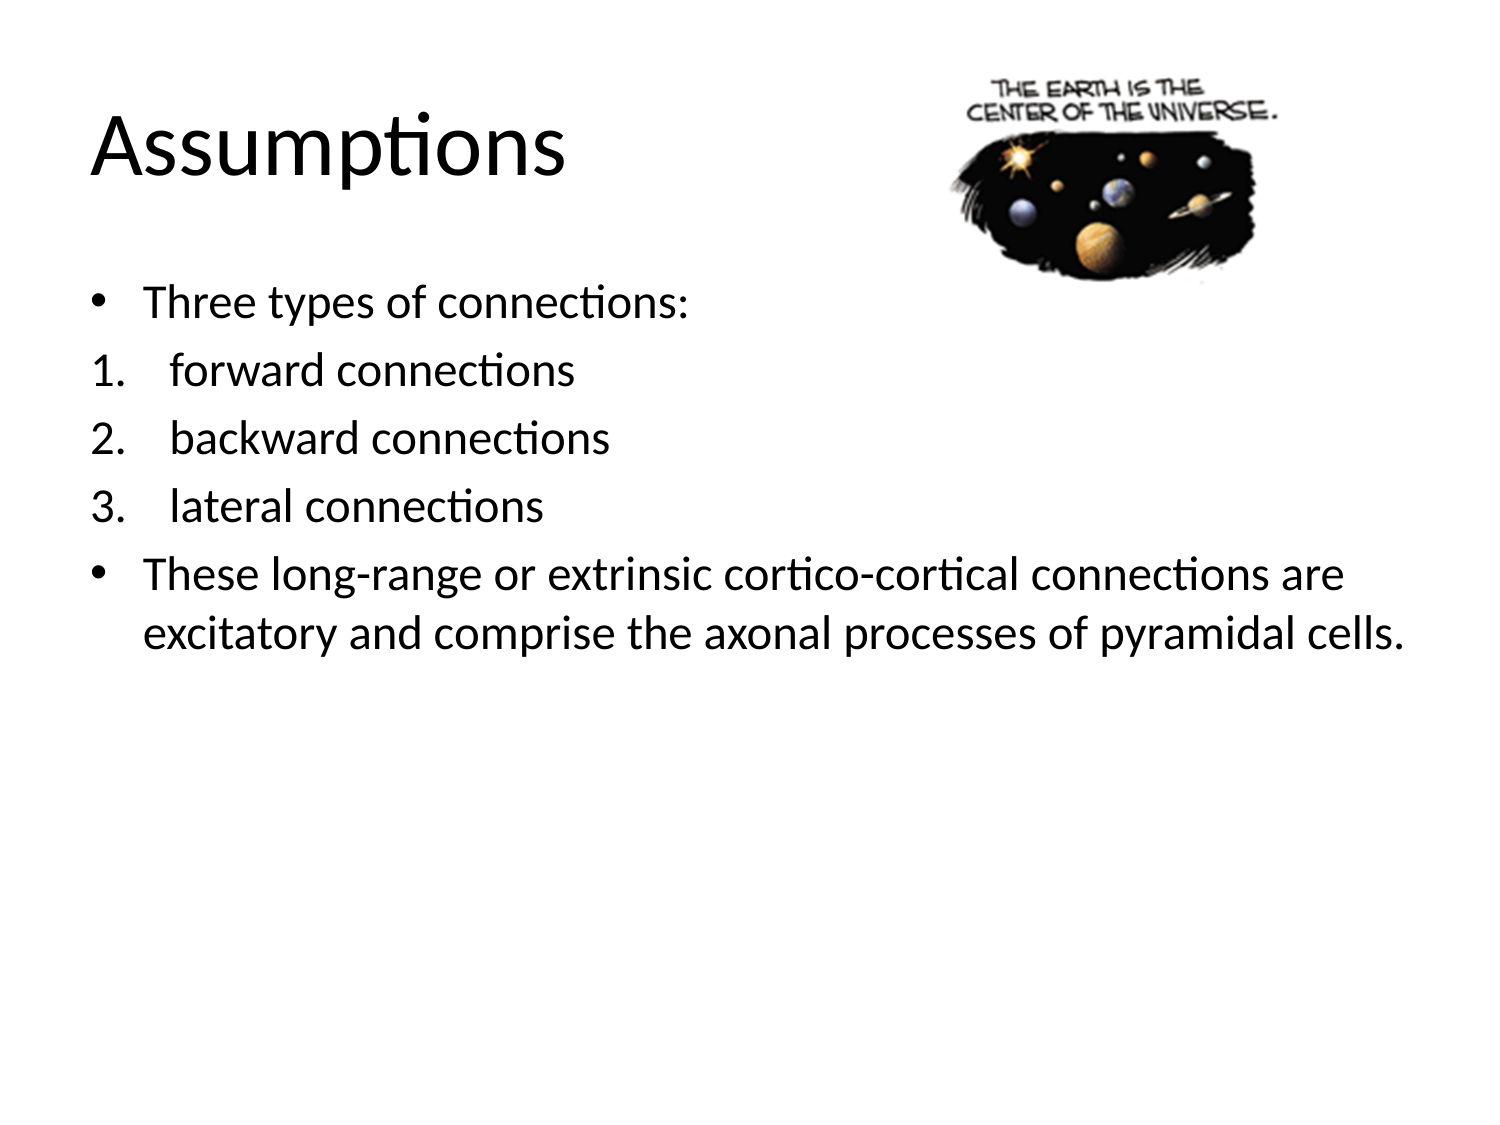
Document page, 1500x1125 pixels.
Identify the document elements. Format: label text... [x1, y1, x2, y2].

picture [938, 66, 1306, 315]
list Three types of connections: forward connections backward connections lateral connections These long-range or extrinsic cortico-cortical connections are excitatory and comprise the axonal processes of pyramidal cells. [75, 262, 1425, 693]
title Assumptions [75, 45, 1425, 233]
